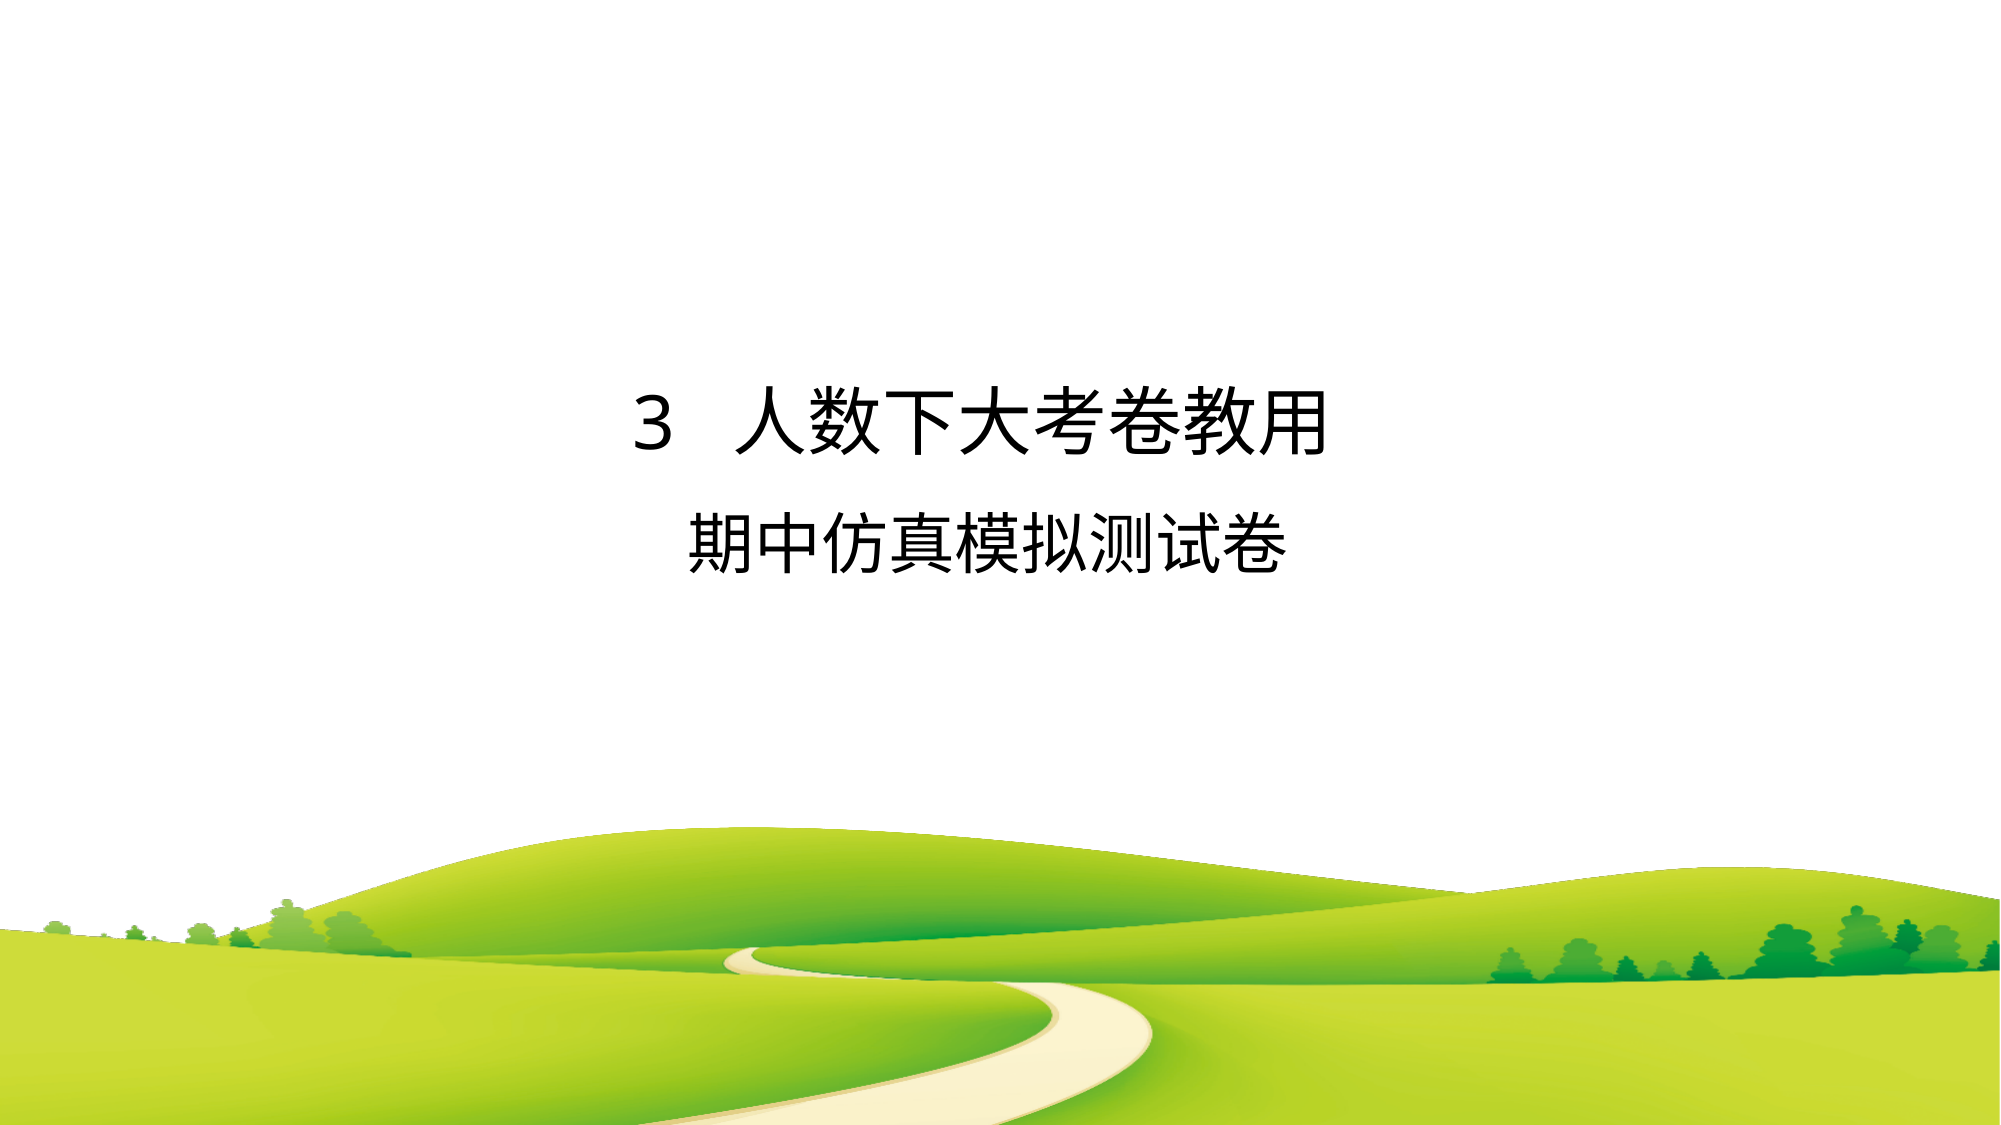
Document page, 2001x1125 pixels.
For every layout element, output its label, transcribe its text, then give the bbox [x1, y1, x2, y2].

text_box 3 人数下大考卷教用 [574, 367, 1390, 473]
text_box 期中仿真模拟测试卷 [586, 494, 1390, 590]
picture [0, 822, 2000, 1125]
